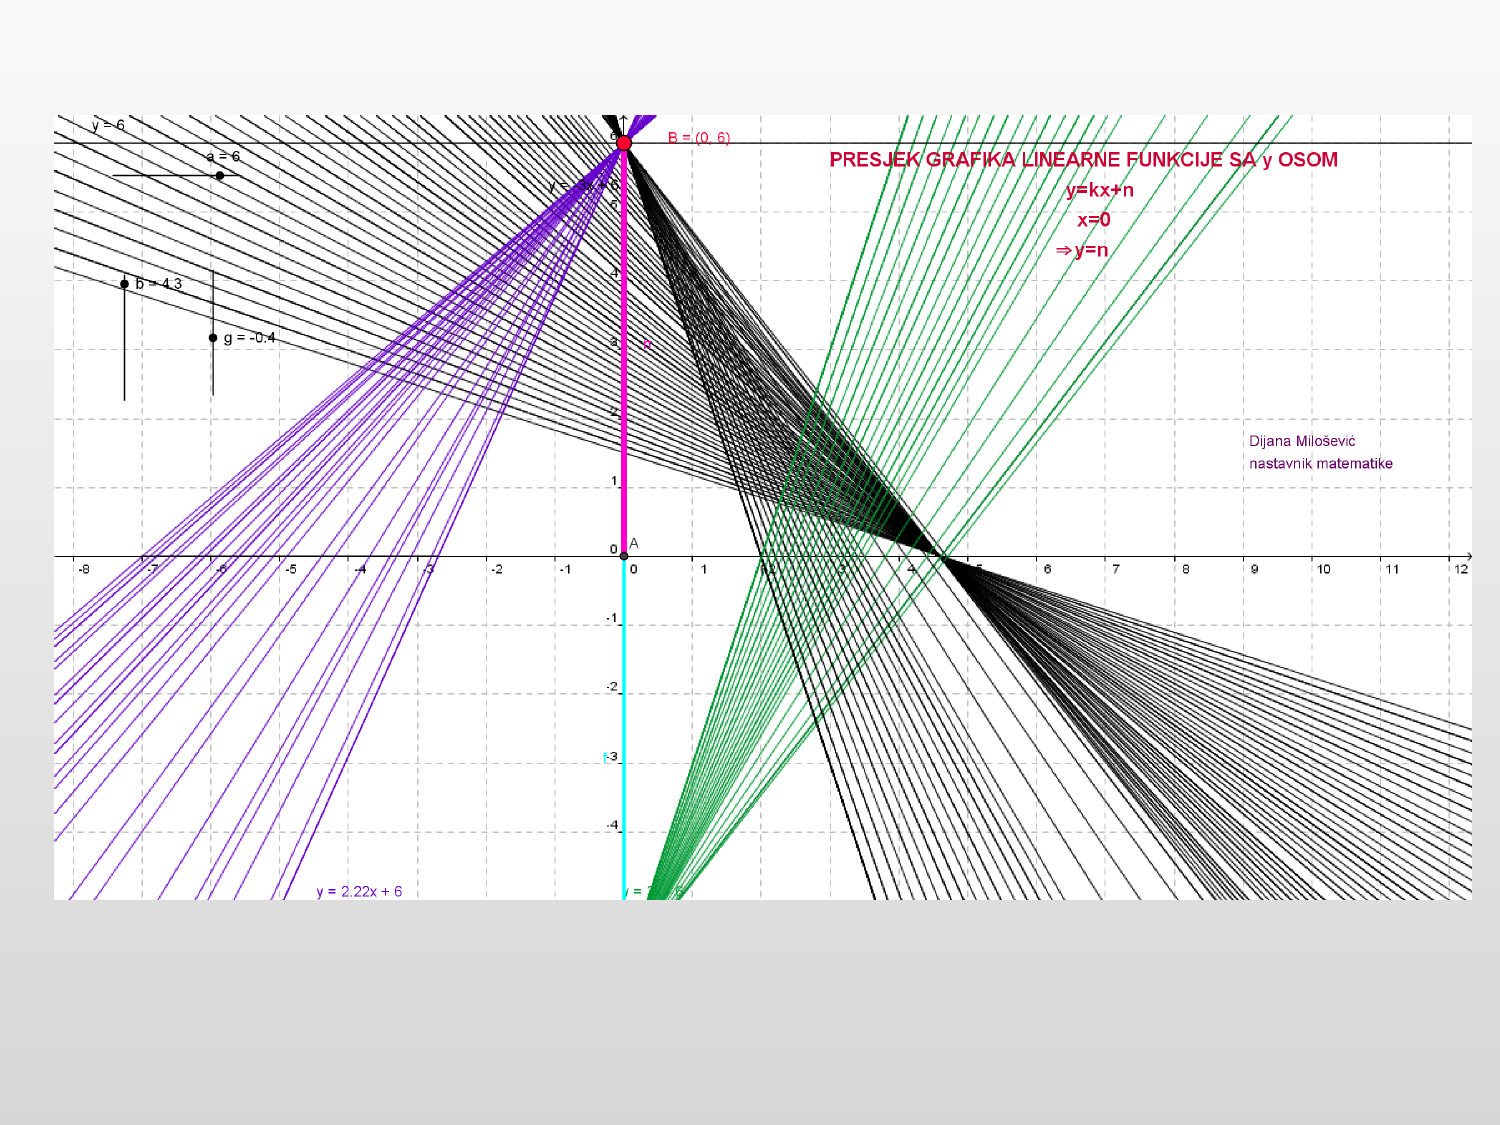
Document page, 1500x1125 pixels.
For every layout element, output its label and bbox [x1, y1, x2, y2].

picture [54, 115, 1472, 900]
